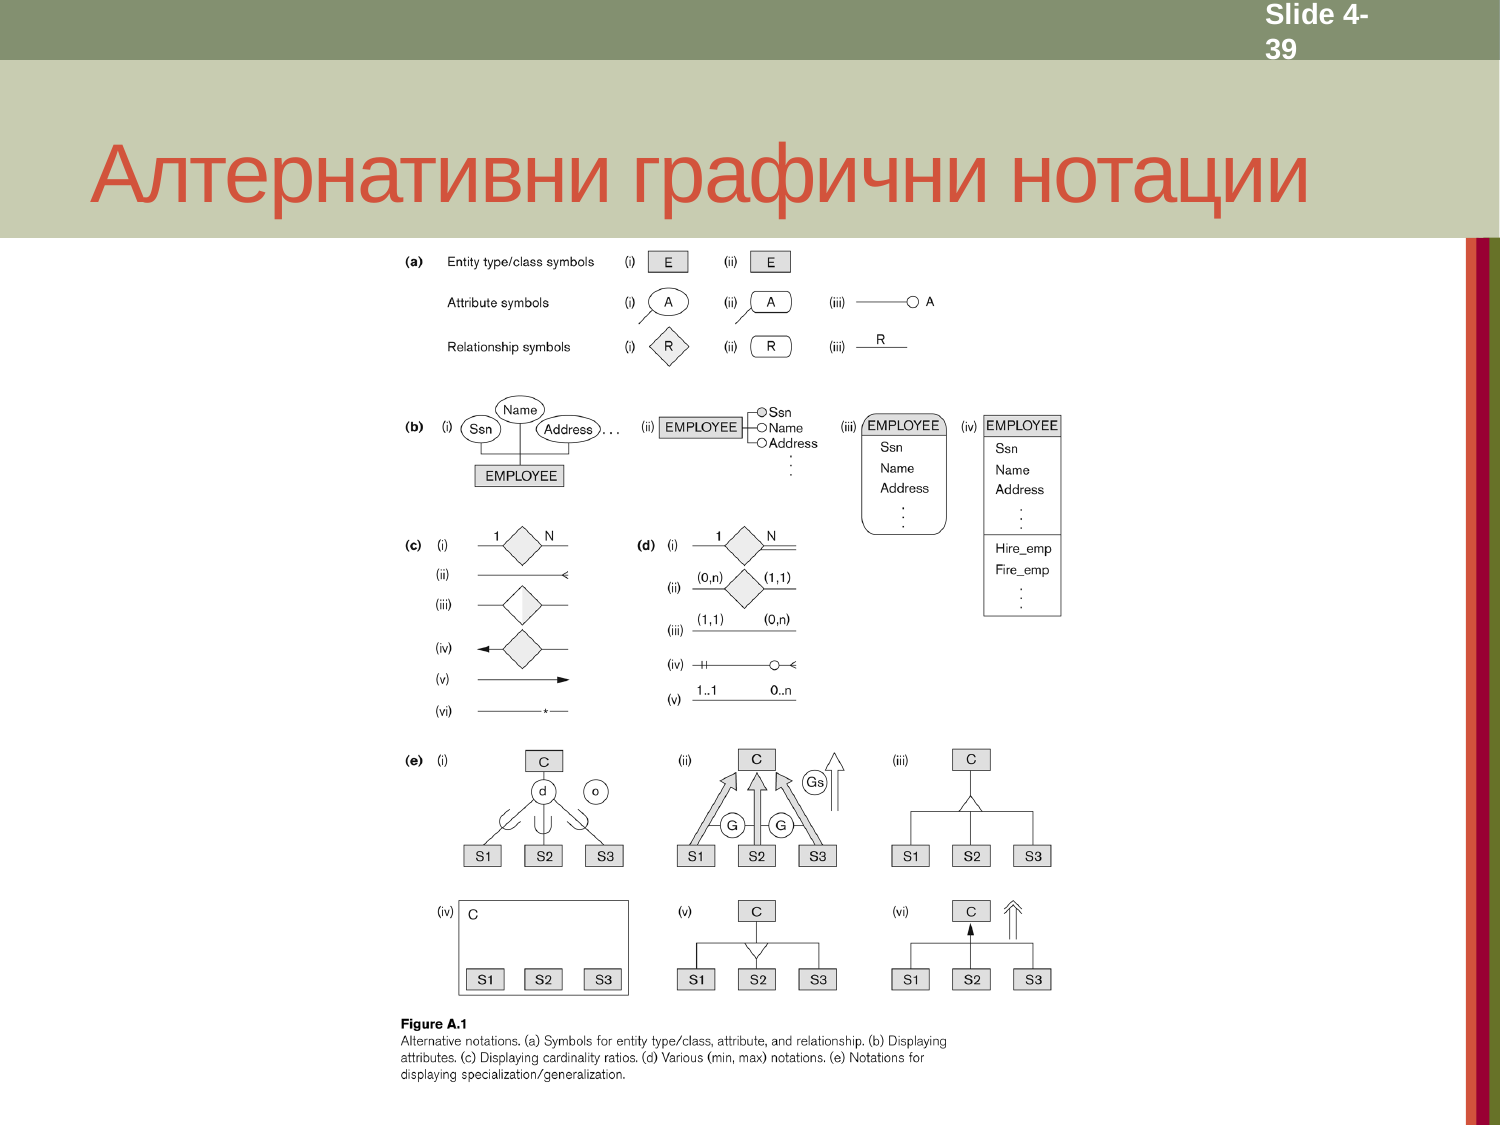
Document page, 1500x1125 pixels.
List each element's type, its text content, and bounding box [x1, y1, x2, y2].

title Алтернативни графични нотации [75, 87, 1425, 250]
picture [399, 249, 1063, 1085]
slide_number Slide 4- 39 [1250, 3, 1425, 57]
